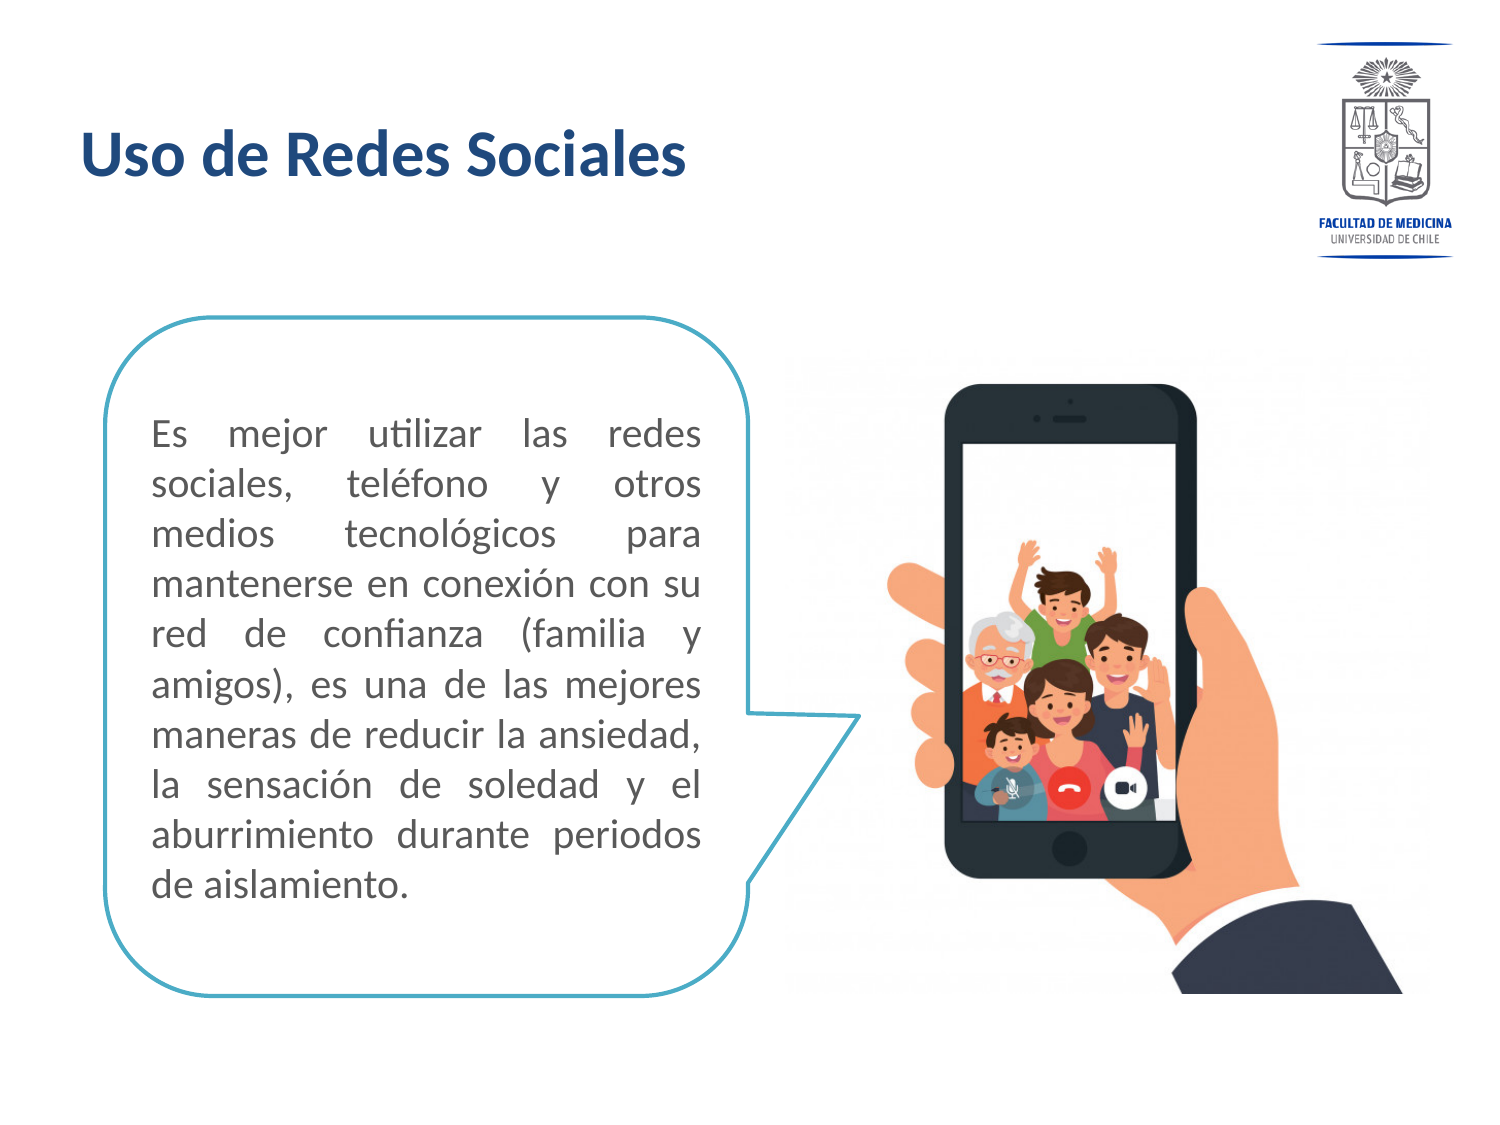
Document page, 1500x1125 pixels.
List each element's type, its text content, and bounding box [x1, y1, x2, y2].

picture [785, 349, 1430, 995]
text_box Es mejor utilizar las redes sociales, teléfono y otros medios tecnológicos para mantenerse en conexión con su red de confianza (familia y amigos), es una de las mejores maneras de reducir la ansiedad, la sensación de soledad y el aburrimiento durante periodos de aislamiento. [102, 315, 780, 999]
title Uso de Redes Sociales [64, 56, 1284, 244]
picture [1292, 27, 1480, 280]
